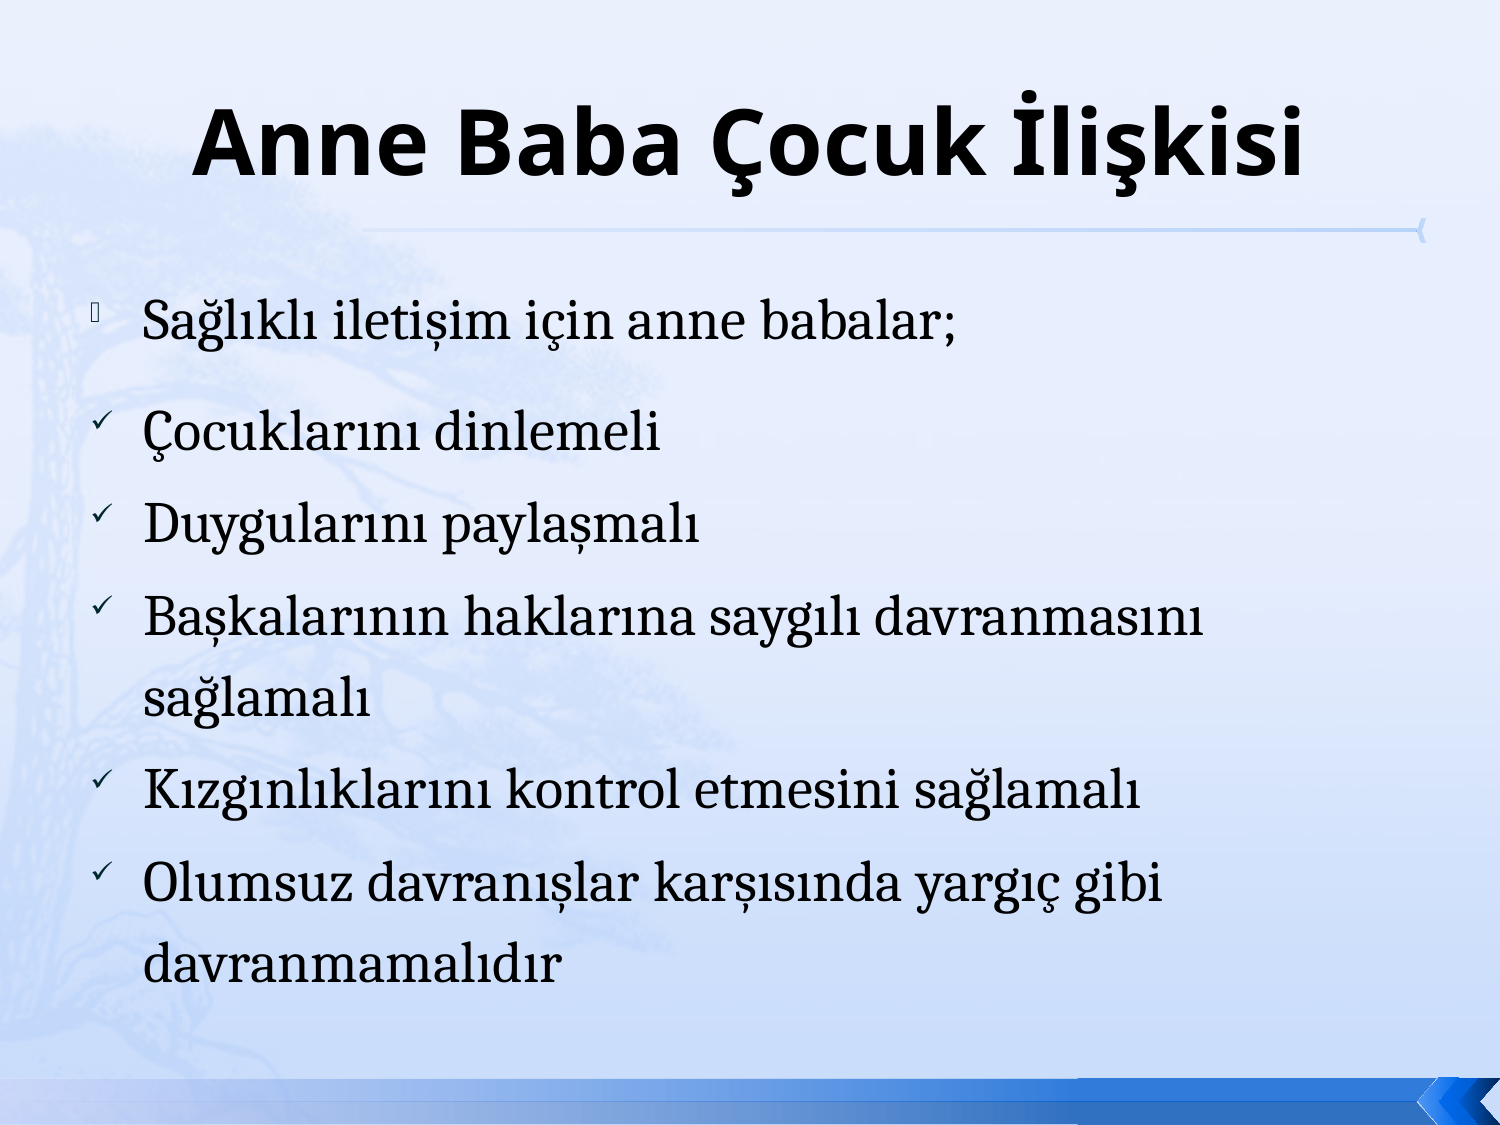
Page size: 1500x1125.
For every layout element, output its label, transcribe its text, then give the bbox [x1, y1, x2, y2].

title Anne Baba Çocuk İlişkisi [75, 45, 1425, 233]
list Sağlıklı iletişim için anne babalar; Çocuklarını dinlemeli Duygularını paylaşmalı Başkalarının haklarına saygılı davranmasını sağlamalı Kızgınlıklarını kontrol etmesini sağlamalı Olumsuz davranışlar karşısında yargıç gibi davranmamalıdır [74, 262, 1426, 1006]
